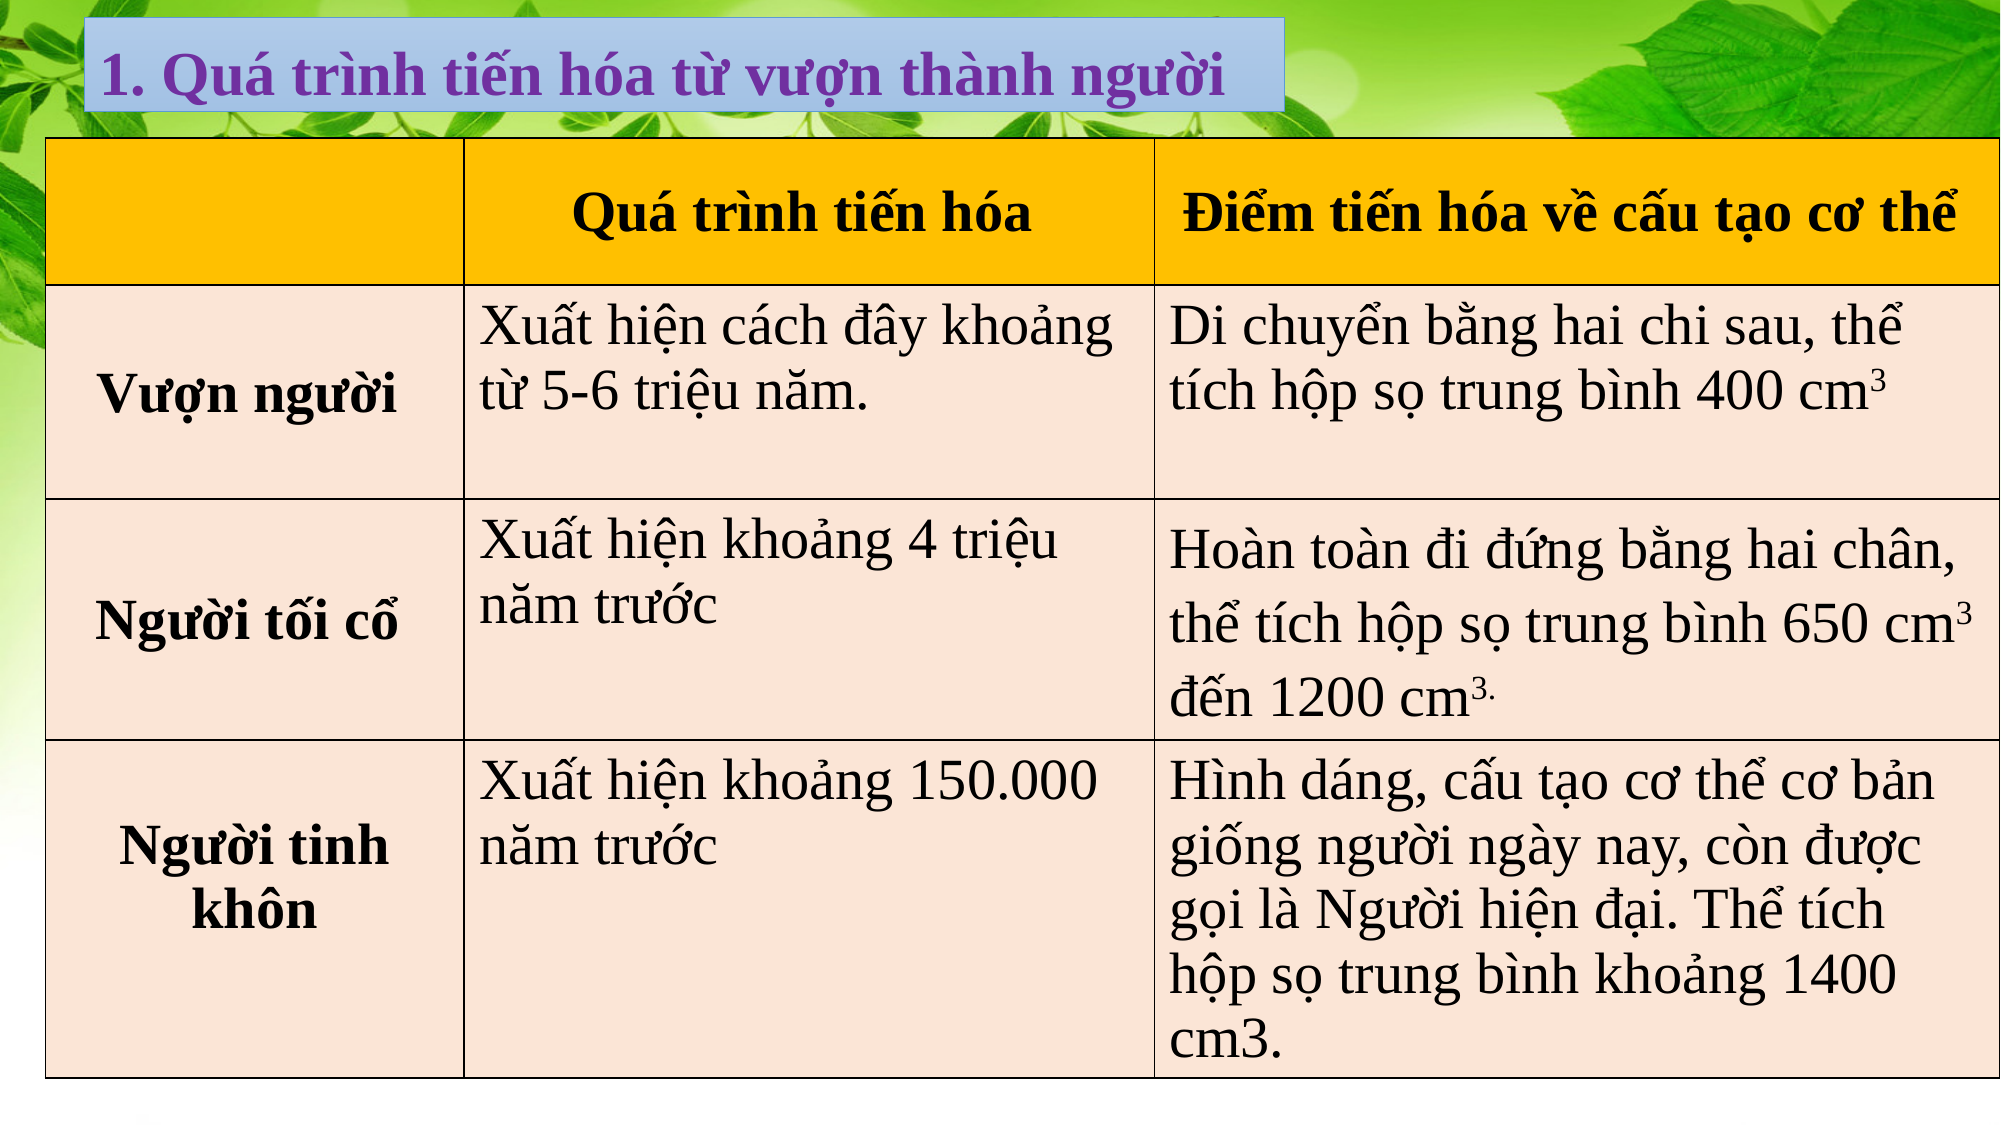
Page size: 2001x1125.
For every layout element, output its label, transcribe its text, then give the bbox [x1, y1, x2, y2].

table_cell Người tối cổ [46, 500, 463, 739]
table_header Điểm tiến hóa về cấu tạo cơ thể [1155, 139, 1999, 284]
table_header Quá trình tiến hóa [465, 139, 1154, 284]
table_cell Hình dáng, cấu tạo cơ thể cơ bản giống người ngày nay, còn được gọi là Người hiện đại. Thể tích hộp sọ trung bình khoảng 1400 cm3. [1155, 741, 1999, 1077]
table_cell Di chuyển bằng hai chi sau, thể tích hộp sọ trung bình 400 cm3 [1155, 286, 1999, 498]
picture [0, 0, 2001, 1125]
table_cell Xuất hiện khoảng 4 triệu năm trước [465, 500, 1154, 739]
table_cell Vượn người [46, 286, 463, 498]
table_cell Hoàn toàn đi đứng bằng hai chân, thể tích hộp sọ trung bình 650 cm3 đến 1200 cm3. [1155, 500, 1999, 739]
table_cell Người tinh khôn [46, 741, 463, 1077]
table_cell Xuất hiện khoảng 150.000 năm trước [465, 741, 1154, 1077]
text_box 1. Quá trình tiến hóa từ vượn thành người [84, 17, 1285, 112]
table_cell Xuất hiện cách đây khoảng từ 5-6 triệu năm. [465, 286, 1154, 498]
table_header [46, 139, 463, 284]
